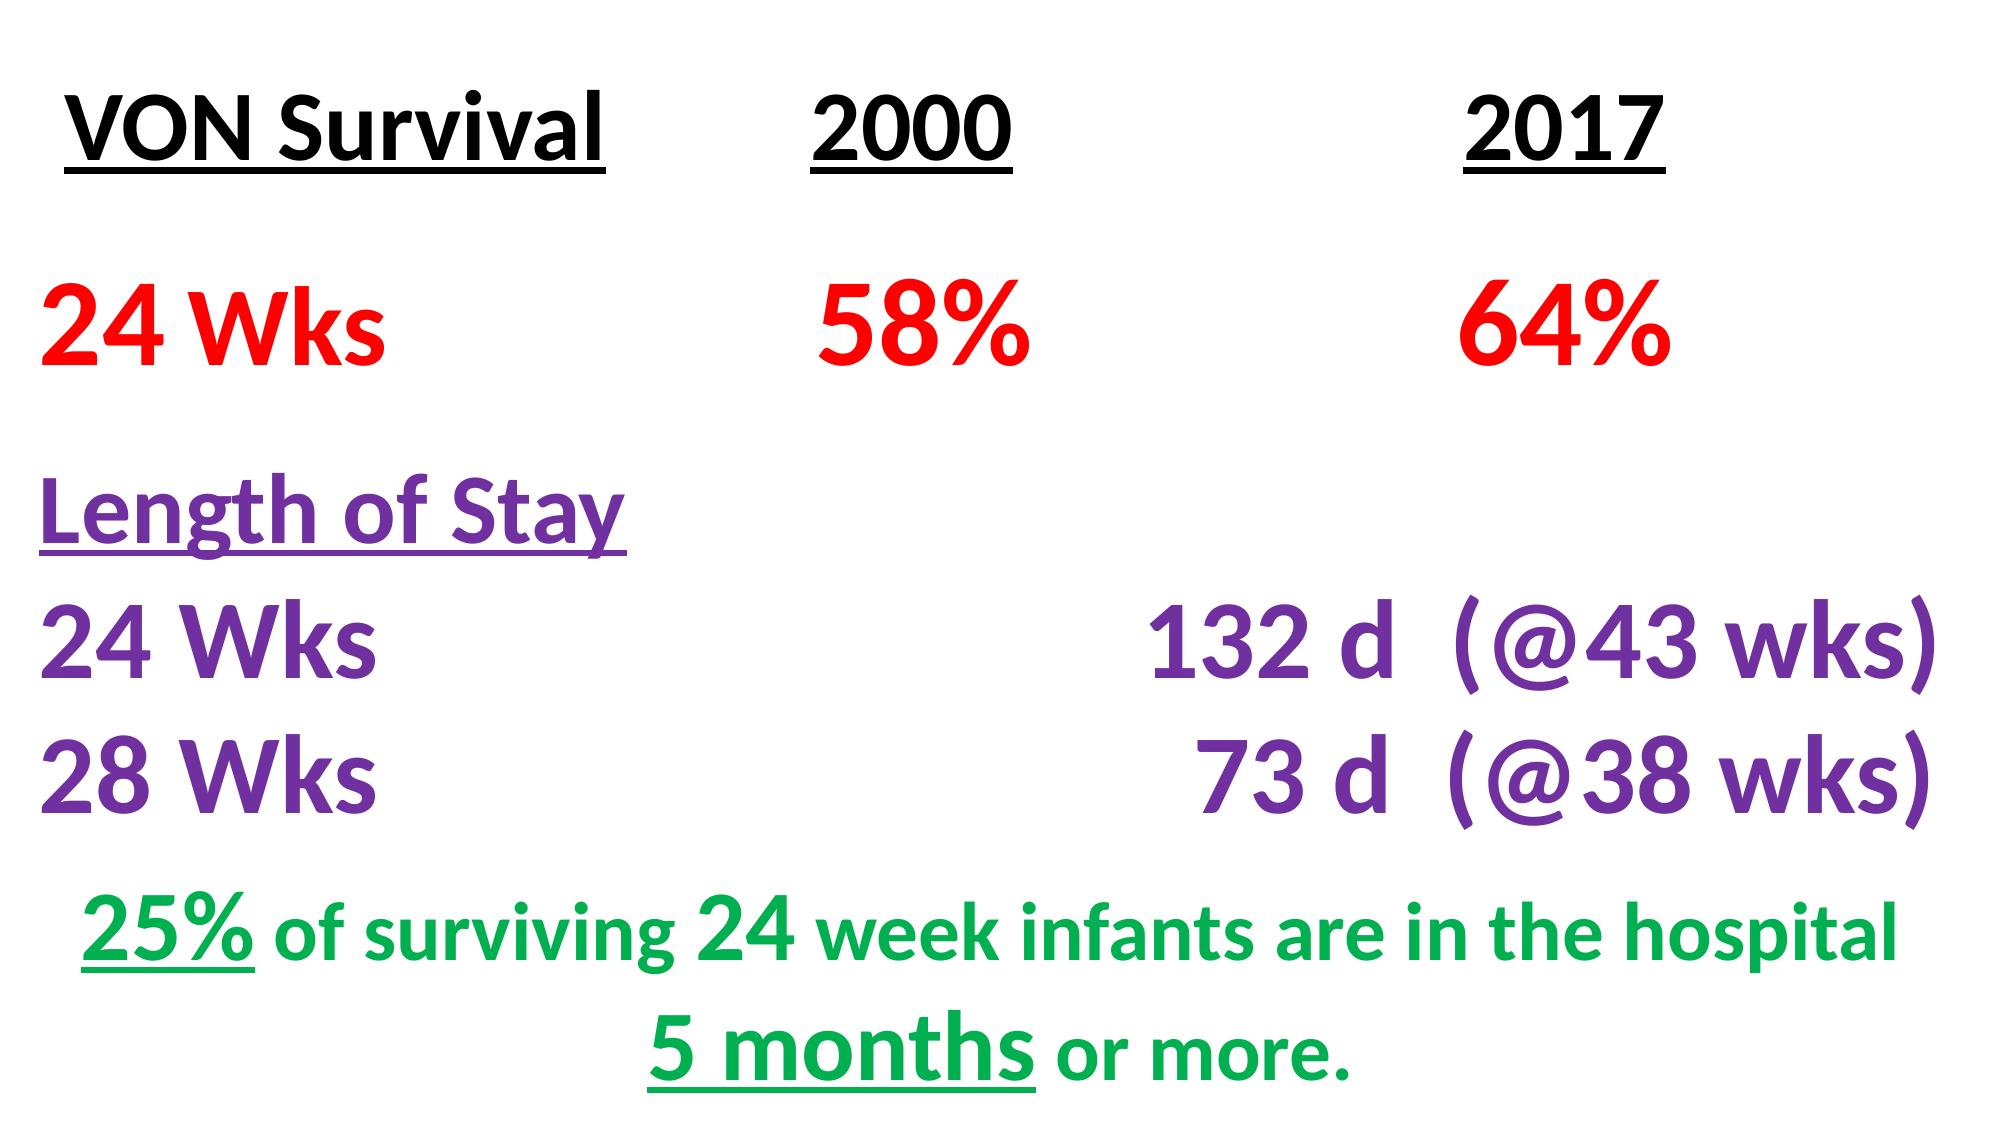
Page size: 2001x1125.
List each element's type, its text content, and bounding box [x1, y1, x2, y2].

text_box VON Survival 2000 2017 24 Wks 58% 64% Length of Stay 24 Wks 132 d (@43 wks) 28 Wks 73 d (@38 wks) 25% of surviving 24 week infants are in the hospital 5 months or more. [24, 53, 1977, 1125]
